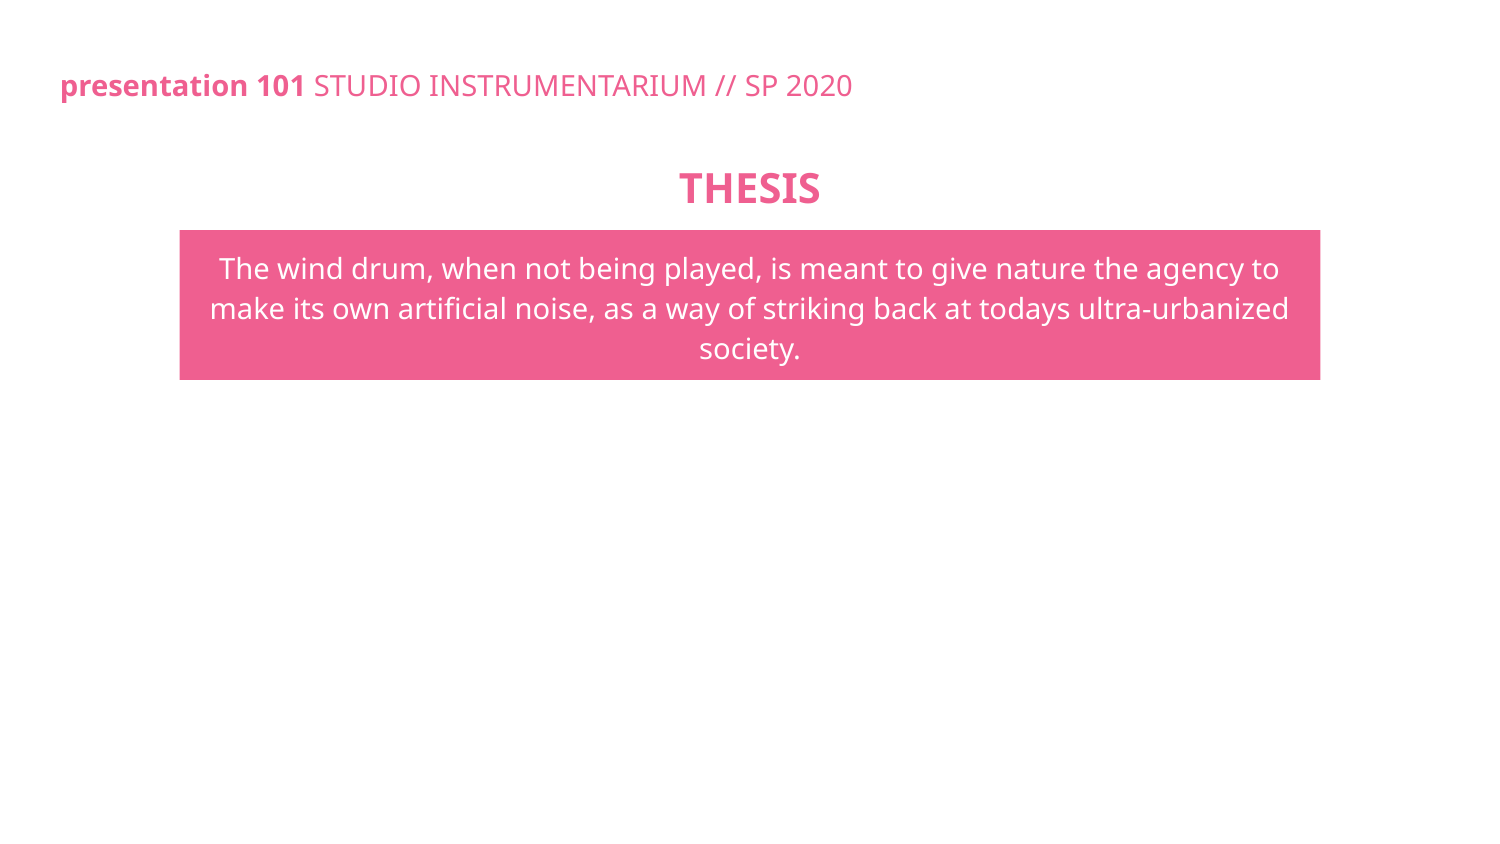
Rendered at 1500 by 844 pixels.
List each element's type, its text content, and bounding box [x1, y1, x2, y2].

text_box THESIS [421, 139, 1079, 230]
text_box presentation 101 STUDIO INSTRUMENTARIUM // SP 2020 [44, 51, 952, 132]
text_box The wind drum, when not being played, is meant to give nature the agency to make its own artificial noise, as a way of striking back at todays ultra-urbanized society. [179, 230, 1321, 380]
